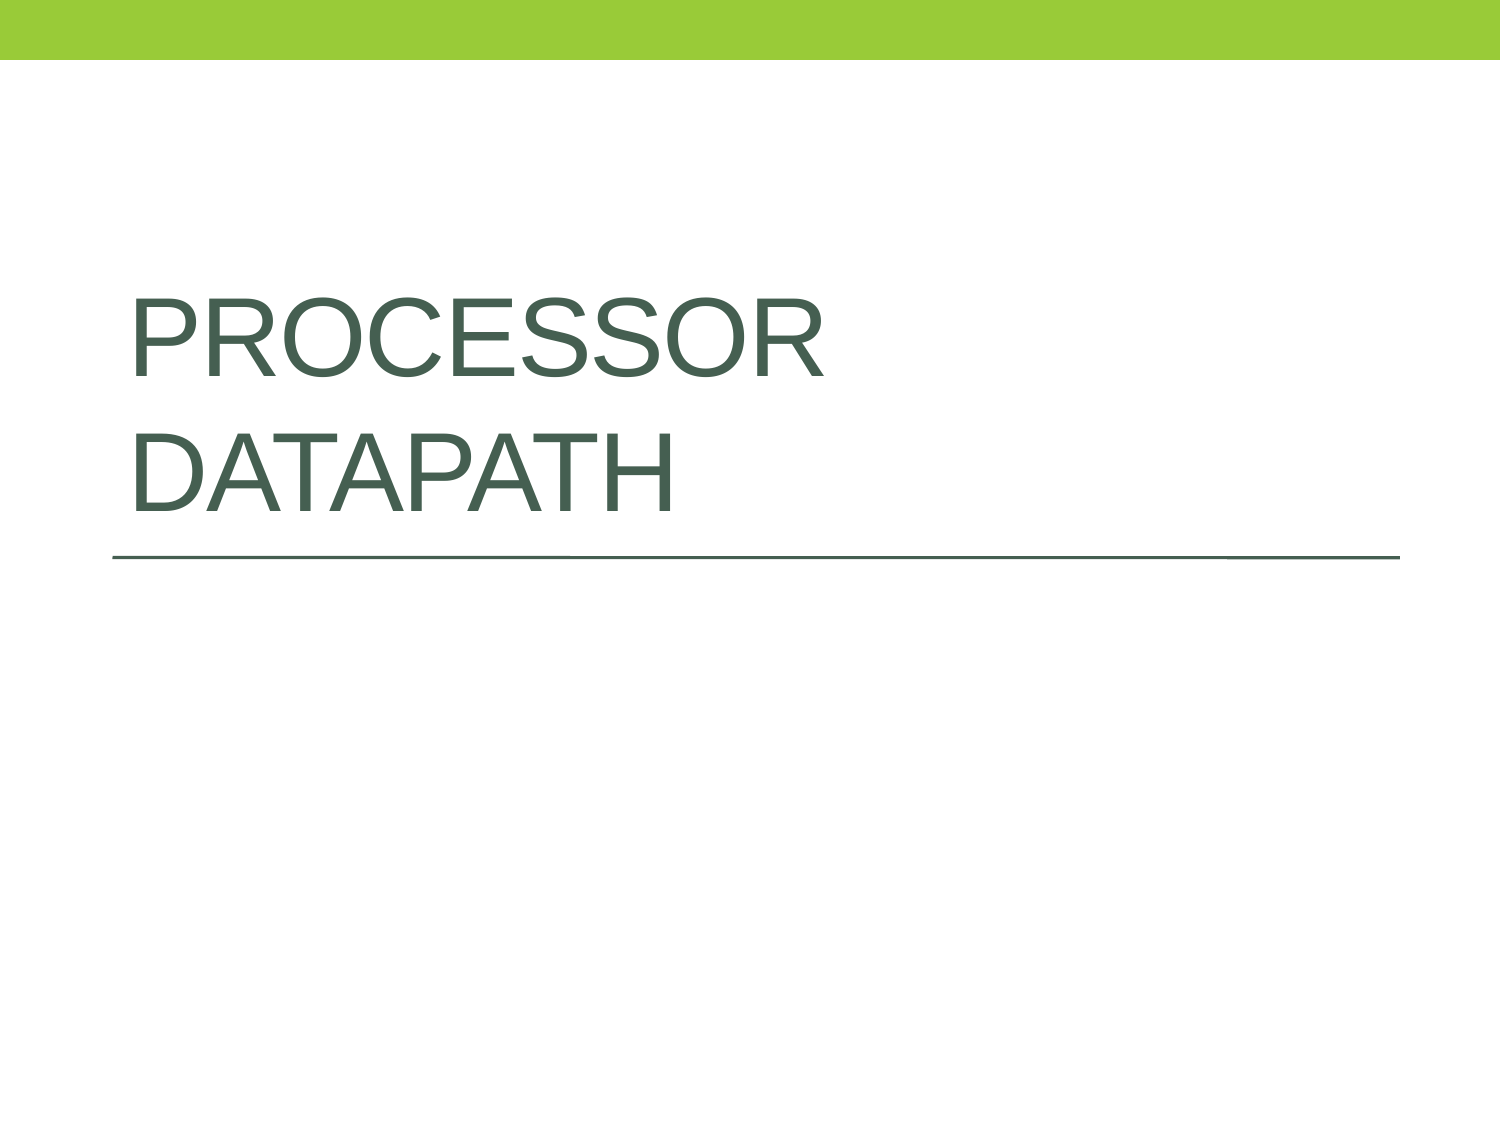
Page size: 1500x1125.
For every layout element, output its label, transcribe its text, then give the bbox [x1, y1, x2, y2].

title Processor Datapath [112, 224, 1400, 542]
